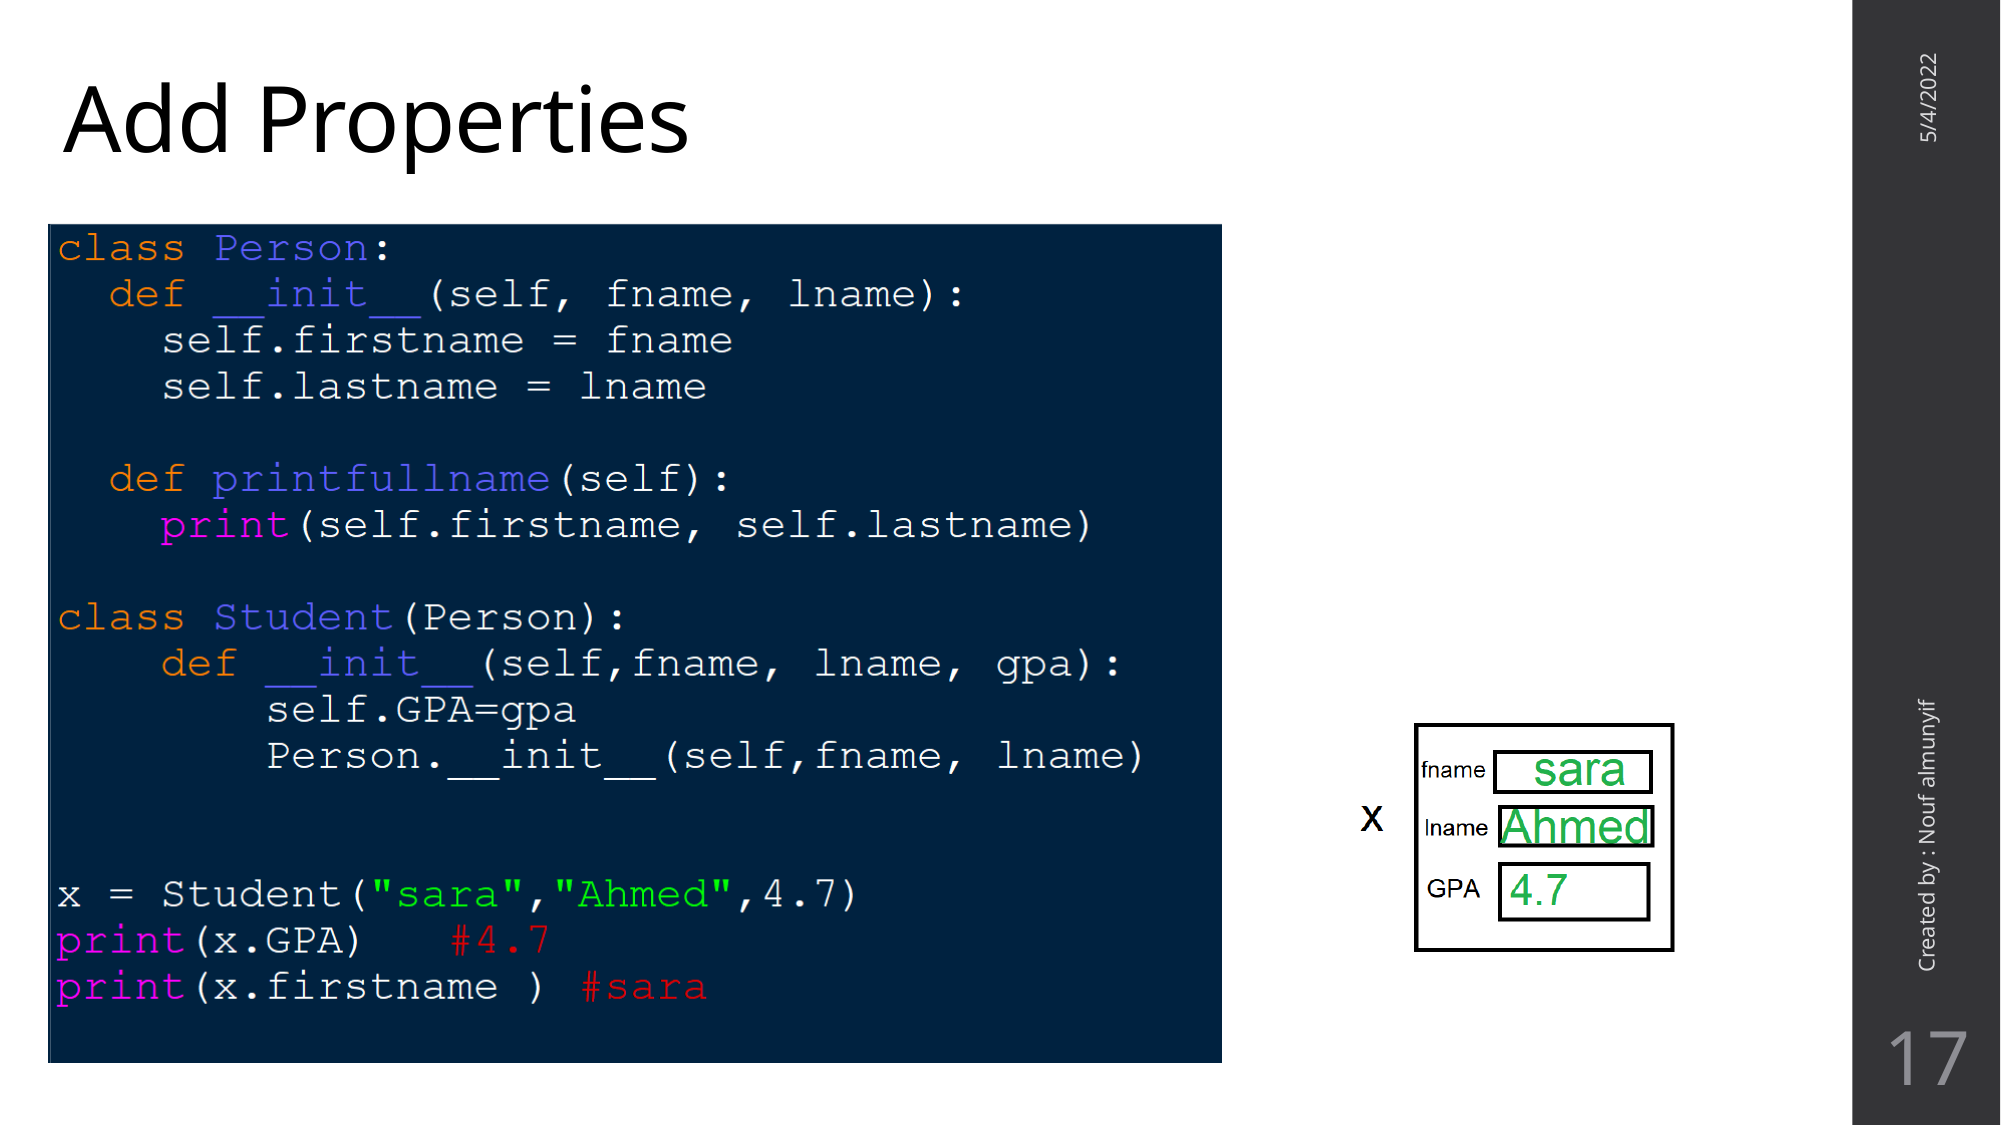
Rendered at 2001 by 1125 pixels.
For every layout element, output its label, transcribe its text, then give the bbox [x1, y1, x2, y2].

title Add Properties [48, 0, 1639, 181]
picture [48, 223, 1222, 1063]
slide_number 17 [1852, 1012, 2000, 1110]
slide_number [1897, 37, 1958, 351]
footer Created by : Nouf almunyif [1897, 400, 1958, 988]
picture [1308, 712, 1744, 992]
